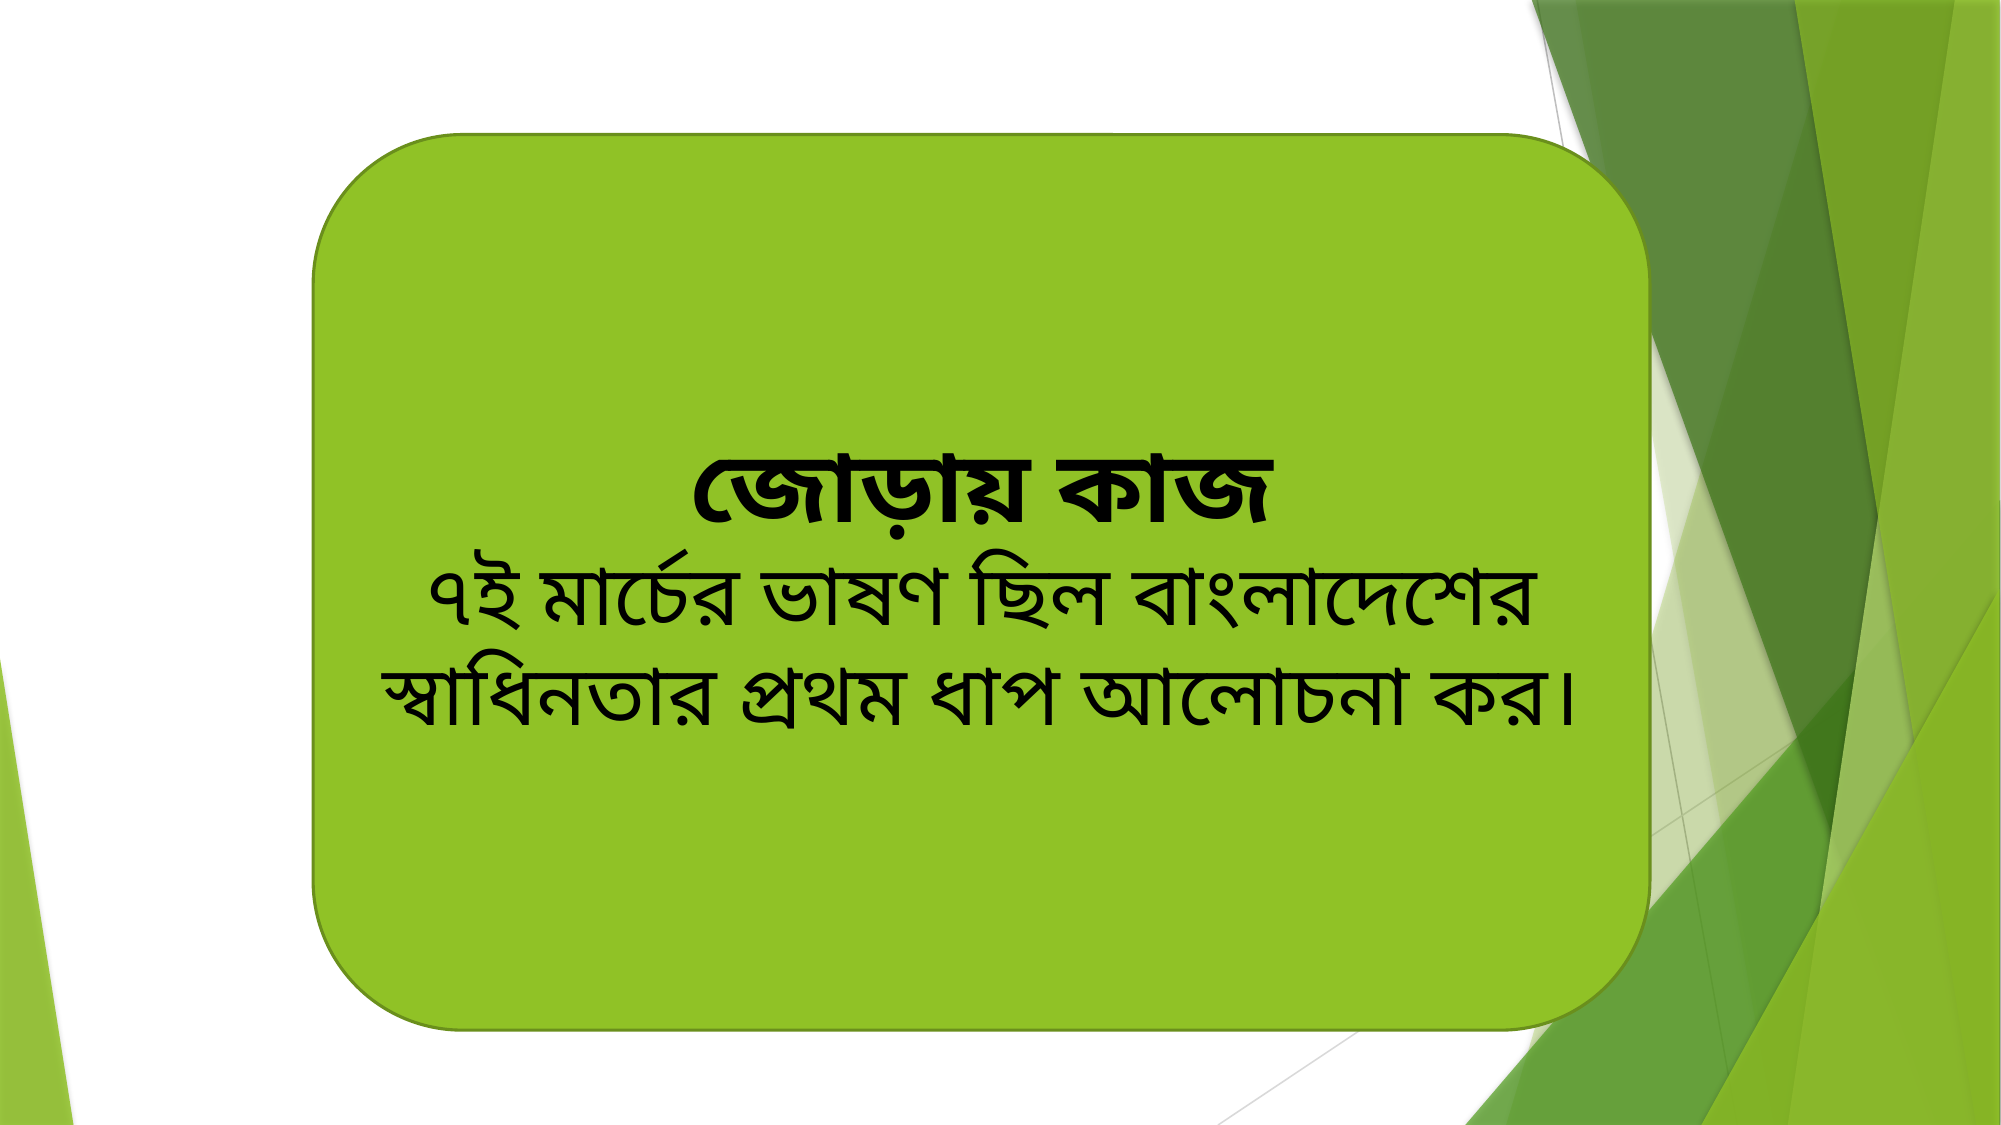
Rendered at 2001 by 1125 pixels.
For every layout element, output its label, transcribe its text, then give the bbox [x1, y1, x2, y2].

text_box জোড়ায় কাজ ৭ই মার্চের ভাষণ ছিল বাংলাদেশের স্বাধিনতার প্রথম ধাপ আলোচনা কর। [311, 132, 1652, 1032]
